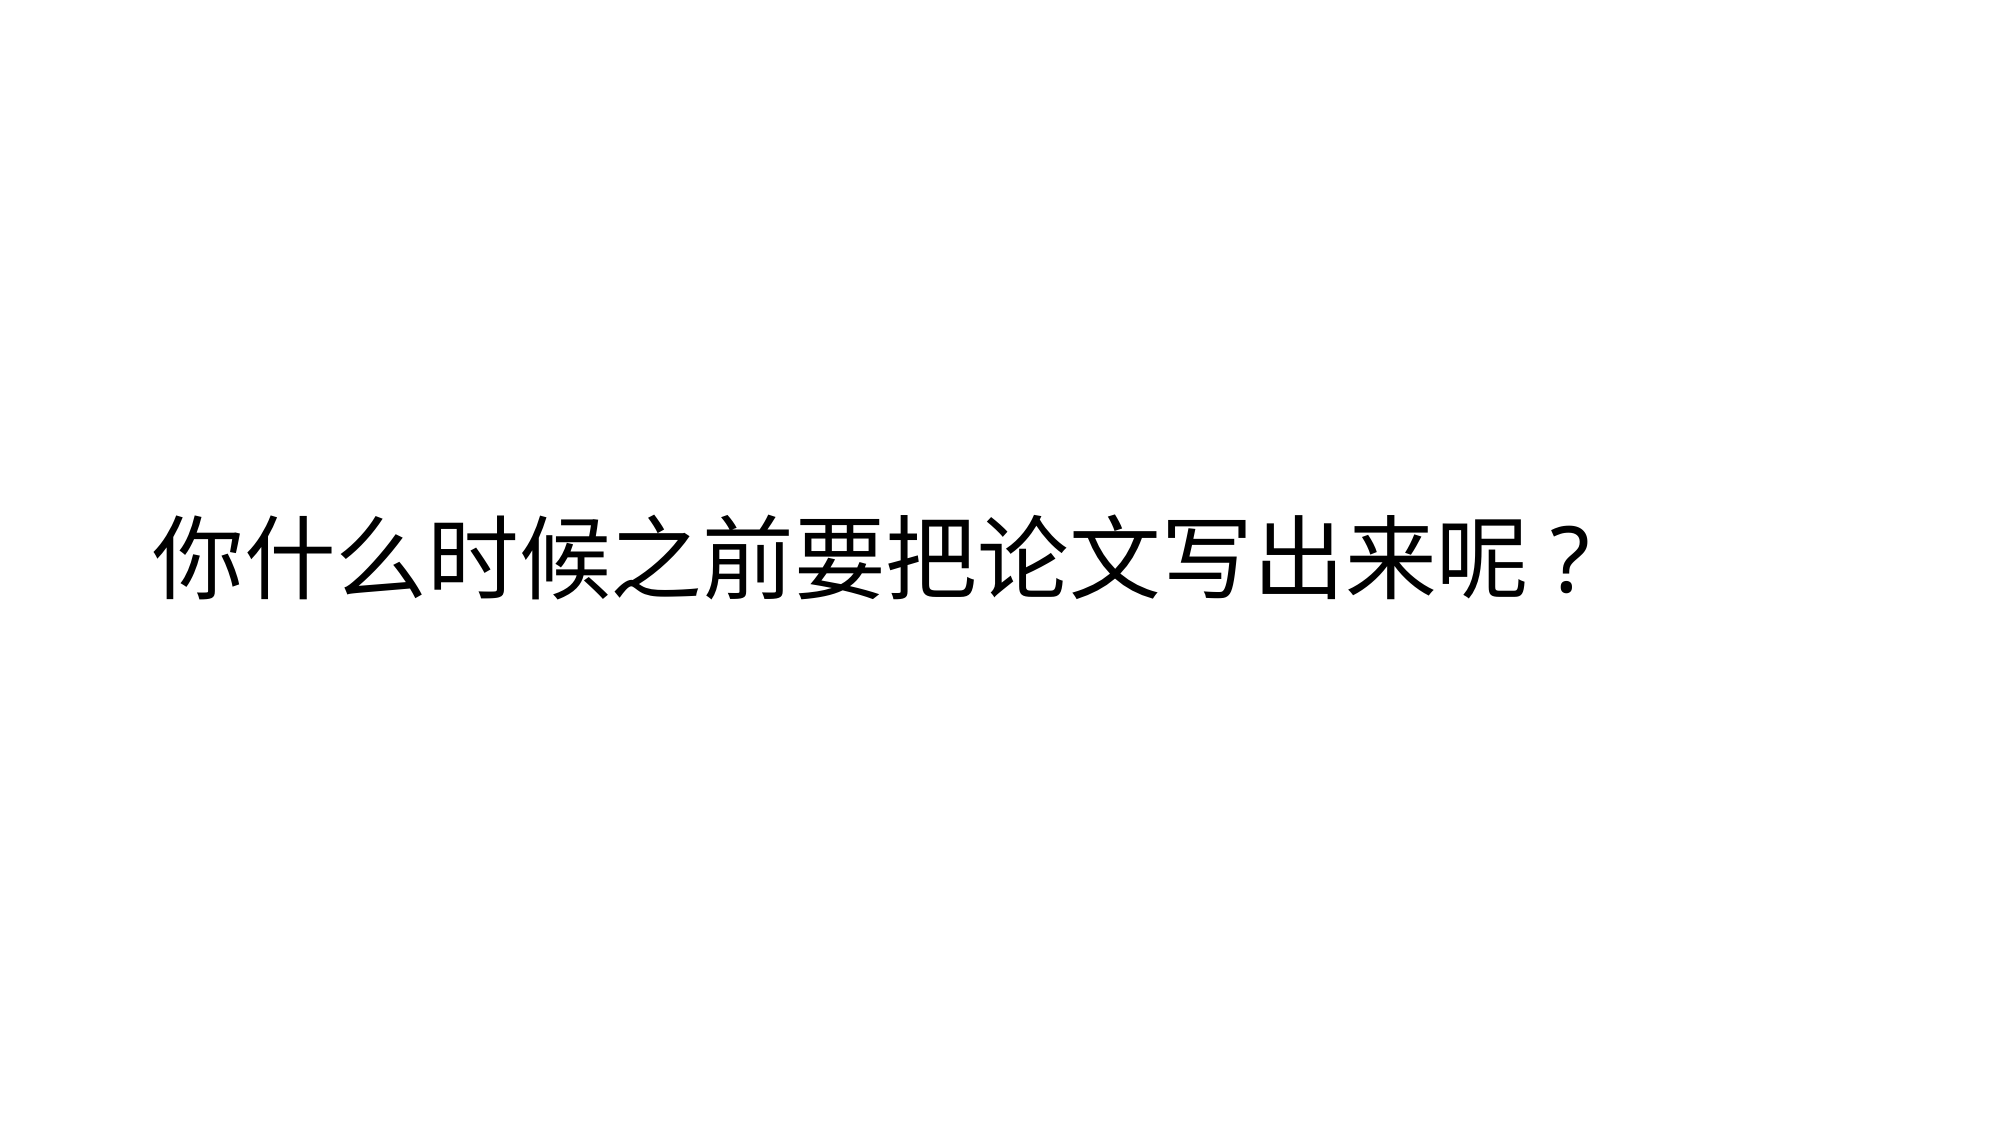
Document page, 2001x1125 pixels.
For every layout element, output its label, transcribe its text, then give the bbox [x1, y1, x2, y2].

title 你什么时候之前要把论文写出来呢? [137, 453, 1863, 672]
